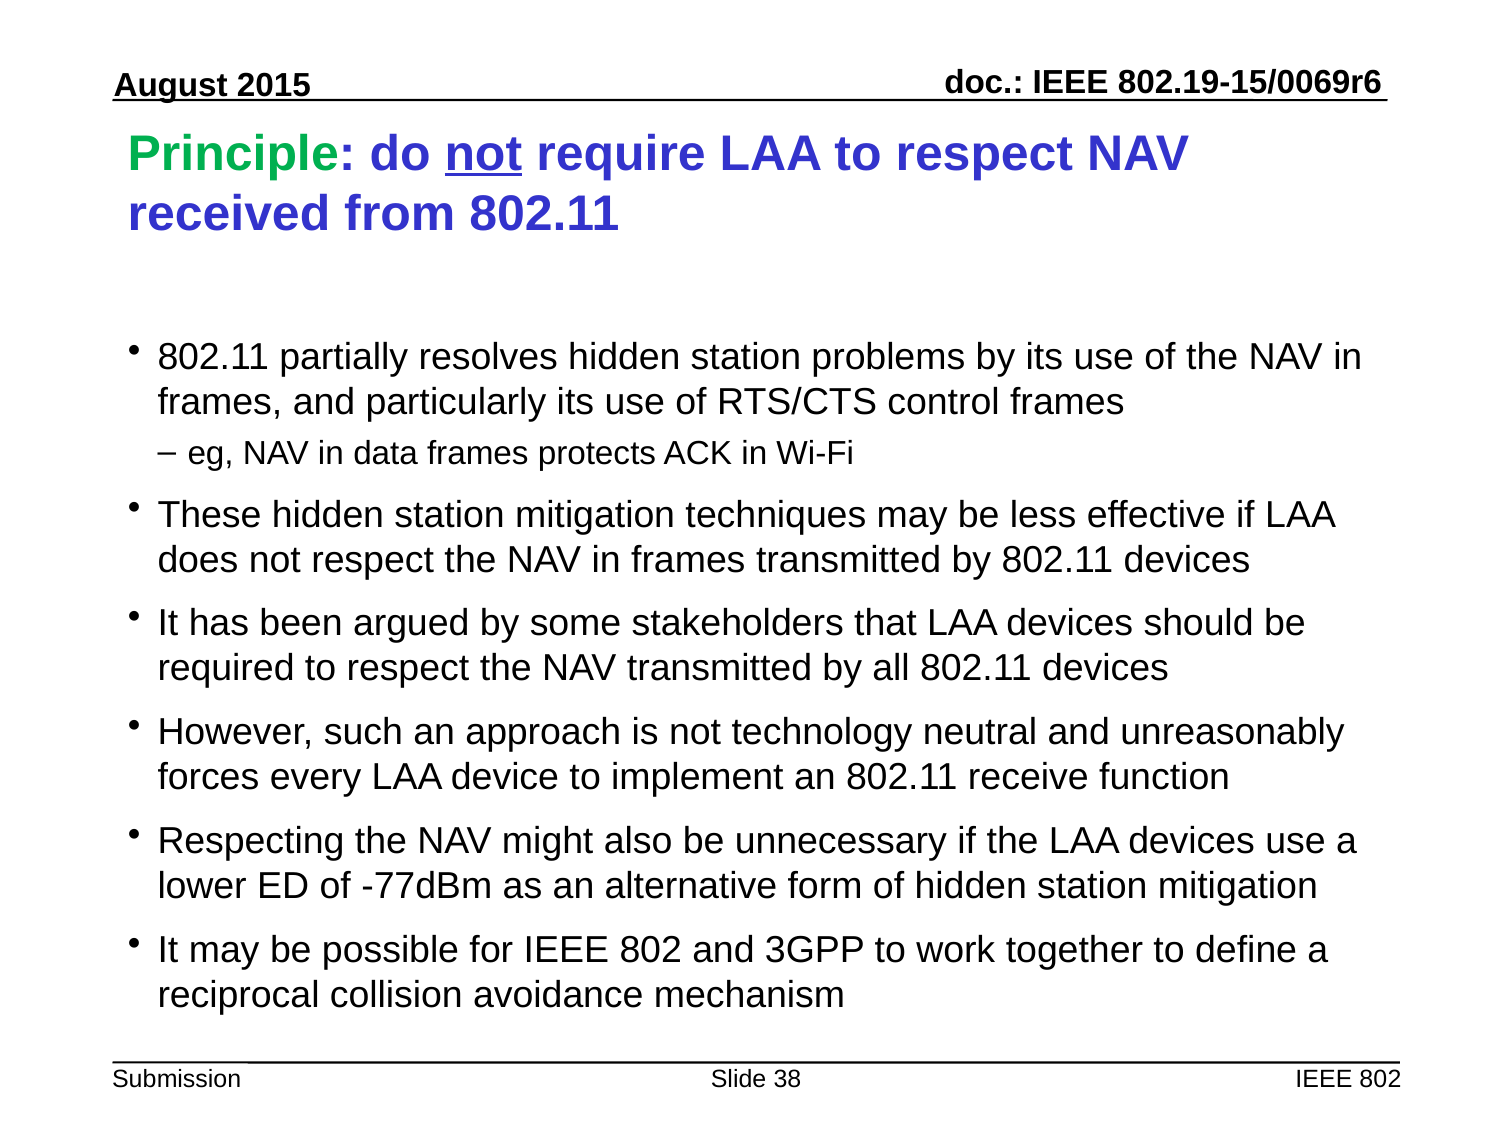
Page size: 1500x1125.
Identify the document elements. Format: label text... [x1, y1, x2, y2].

list 802.11 partially resolves hidden station problems by its use of the NAV in frames, and particularly its use of RTS/CTS control frames eg, NAV in data frames protects ACK in Wi-Fi These hidden station mitigation techniques may be less effective if LAA does not respect the NAV in frames transmitted by 802.11 devices It has been argued by some stakeholders that LAA devices should be required to respect the NAV transmitted by all 802.11 devices However, such an approach is not technology neutral and unreasonably forces every LAA device to implement an 802.11 receive function Respecting the NAV might also be unnecessary if the LAA devices use a lower ED of -77dBm as an alternative form of hidden station mitigation It may be possible for IEEE 802 and 3GPP to work together to define a reciprocal collision avoidance mechanism [112, 324, 1388, 1000]
title Principle: do not require LAA to respect NAV received from 802.11 [112, 112, 1388, 288]
slide_number Slide 38 [709, 1061, 803, 1093]
footer IEEE 802 [1294, 1061, 1402, 1093]
